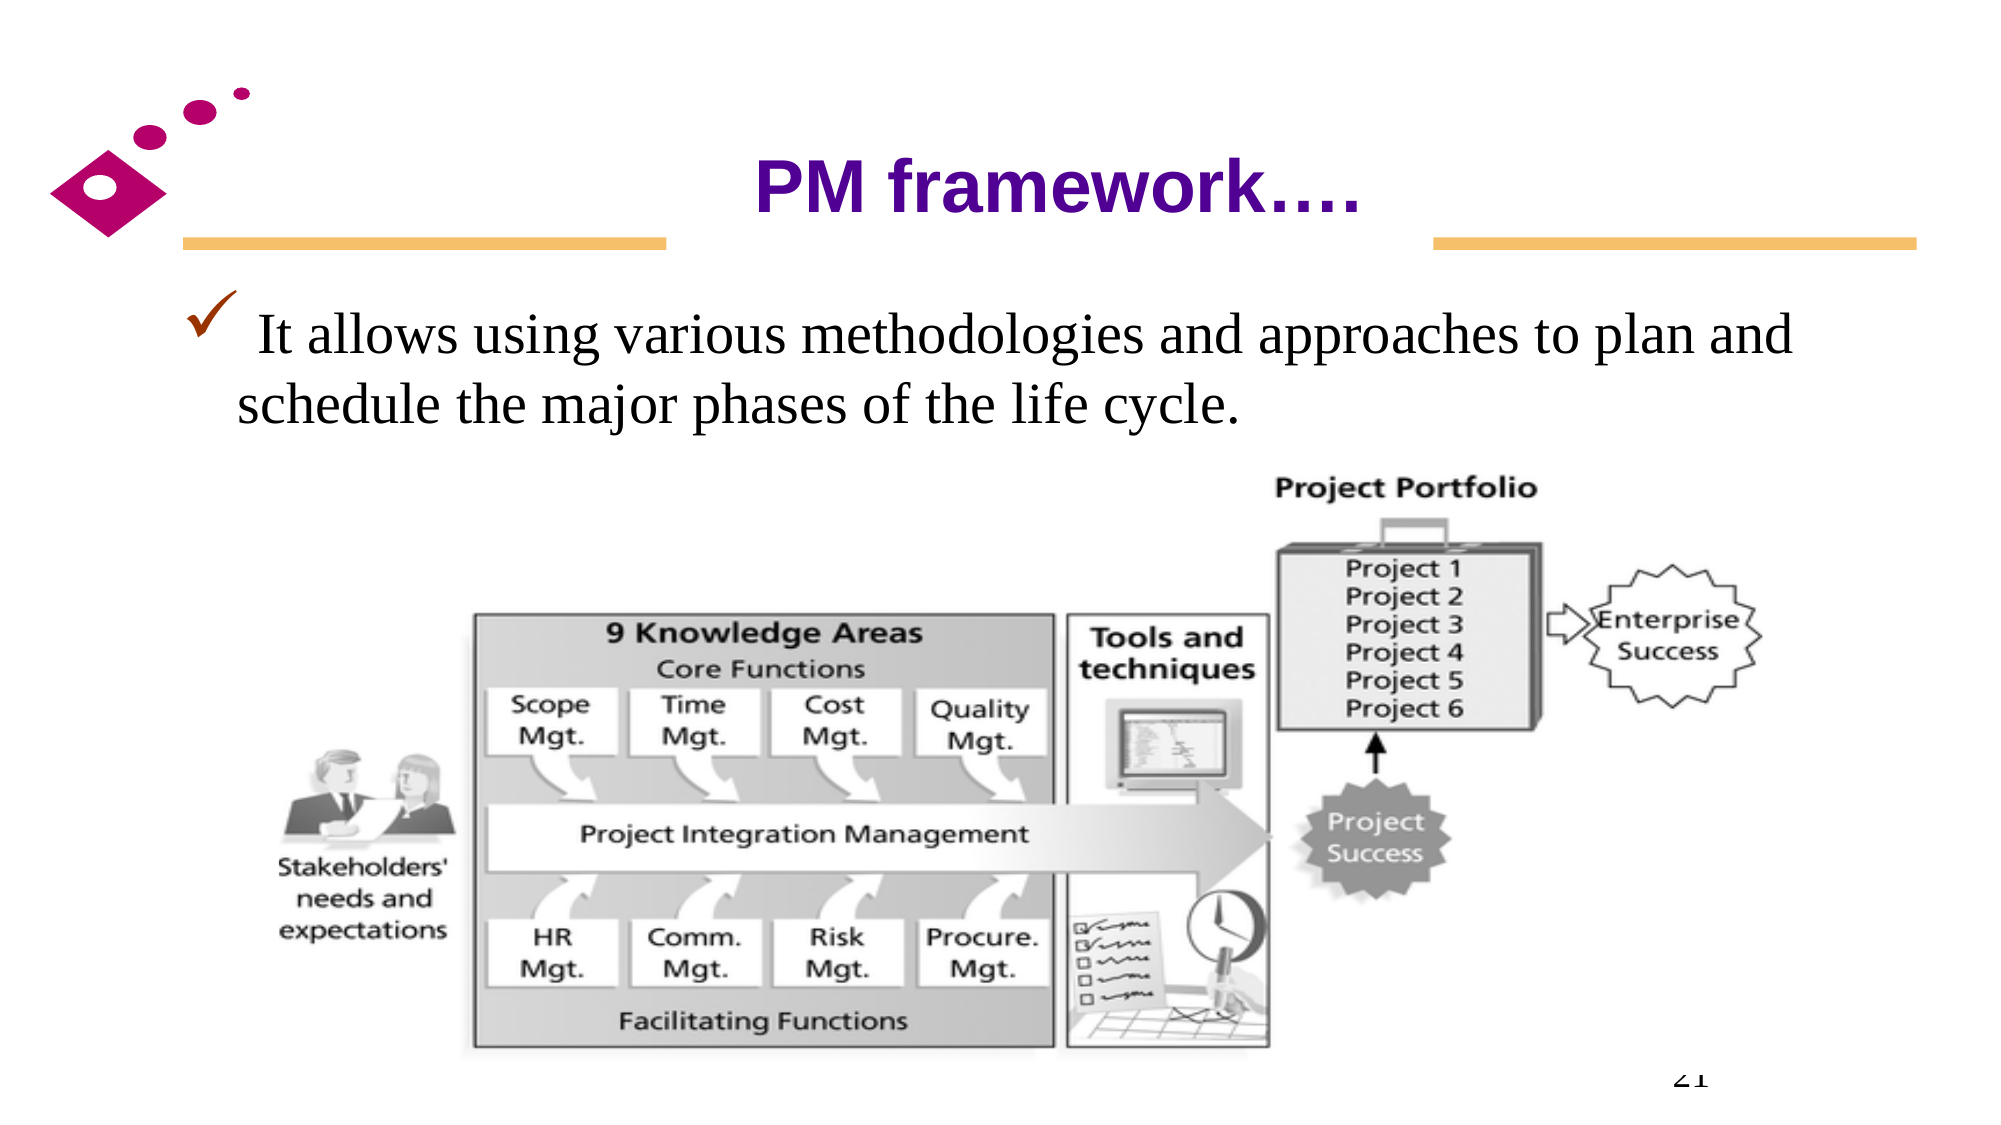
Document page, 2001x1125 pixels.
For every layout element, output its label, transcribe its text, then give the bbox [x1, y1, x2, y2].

title PM framework…. [166, 99, 1951, 263]
slide_number 21 [1657, 1084, 1750, 1103]
picture [278, 444, 1763, 1076]
list It allows using various methodologies and approaches to plan and schedule the major phases of the life cycle. [166, 287, 1913, 451]
